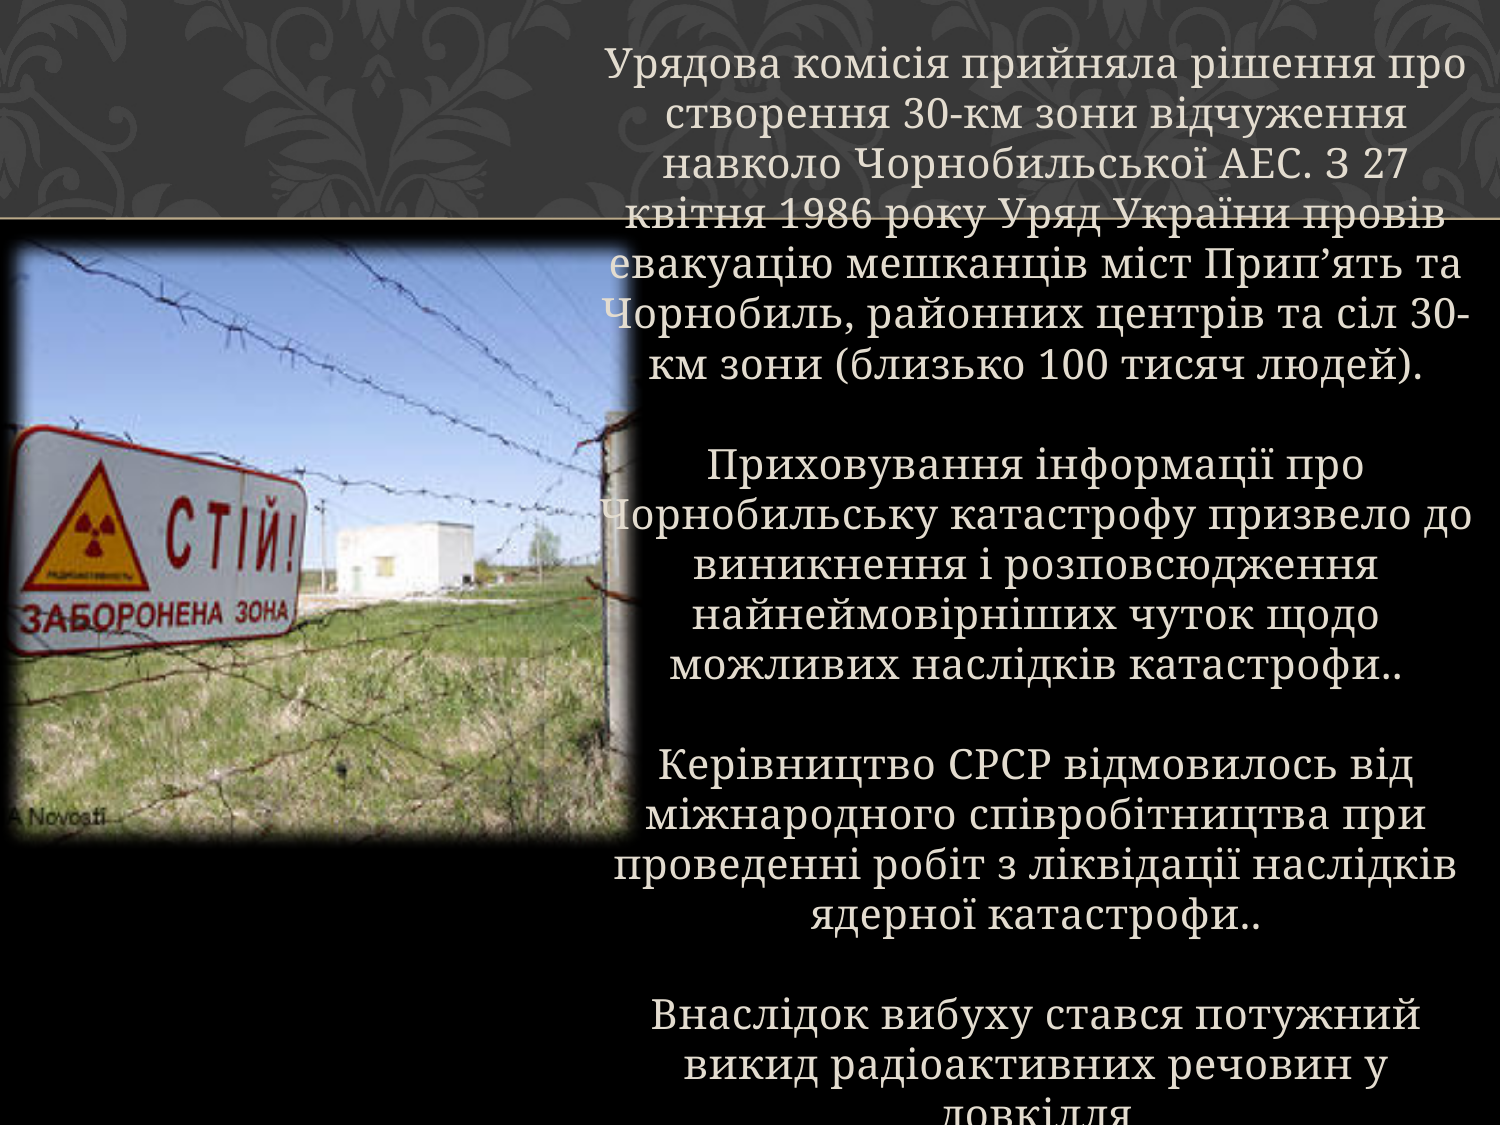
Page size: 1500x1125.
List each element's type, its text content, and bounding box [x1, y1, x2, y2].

list Урядова комісія прийняла рішення про створення 30-км зони відчуження навколо Чорнобильської АЕС. З 27 квітня 1986 року Уряд України провів евакуацію мешканців міст Прип’ять та Чорнобиль, районних центрів та сіл 30-км зони (близько 100 тисяч людей). Приховування інформації про Чорнобильську катастрофу призвело до виникнення і розповсюдження найнеймовірніших чуток щодо можливих наслідків катастрофи.. Керівництво СРСР відмовилось від міжнародного співробітництва при проведенні робіт з ліквідації наслідків ядерної катастрофи.. Внаслідок вибуху стався потужний викид радіоактивних речовин у довкілля [572, 0, 1500, 1125]
picture [0, 231, 644, 850]
